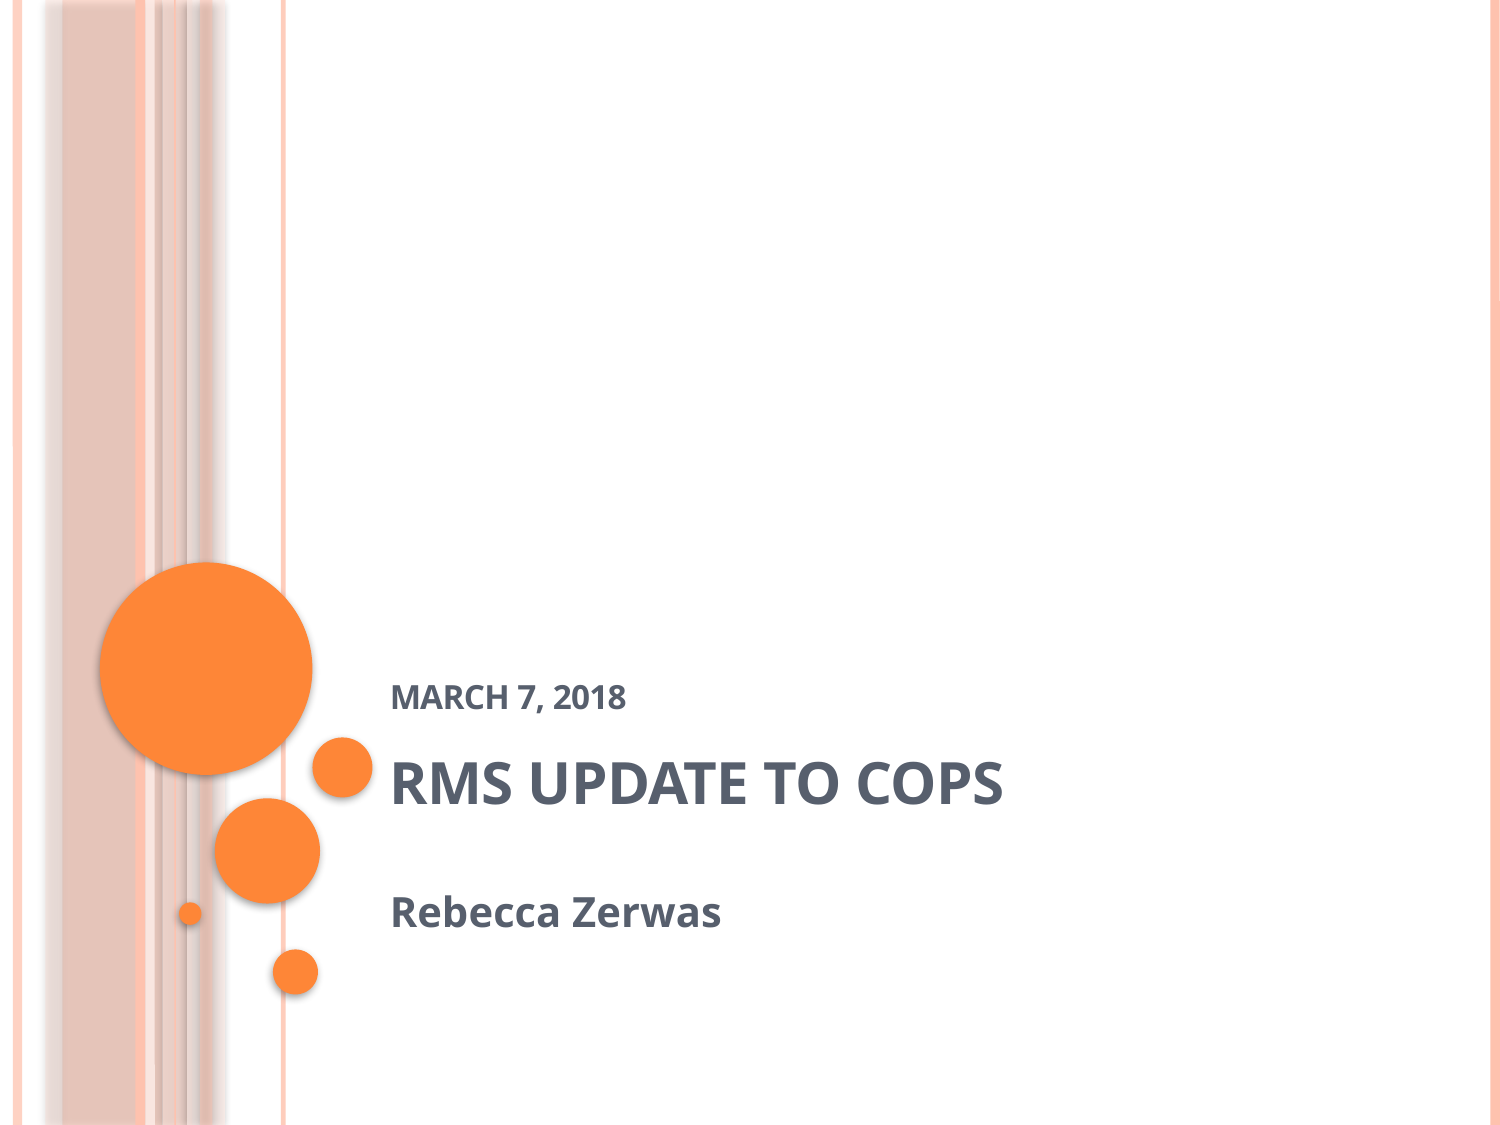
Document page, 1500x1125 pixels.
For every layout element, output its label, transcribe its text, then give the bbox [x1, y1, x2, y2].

subtitle Rebecca Zerwas [375, 820, 1388, 1046]
title March 7, 2018 RMS Update to COPS [375, 512, 1475, 824]
